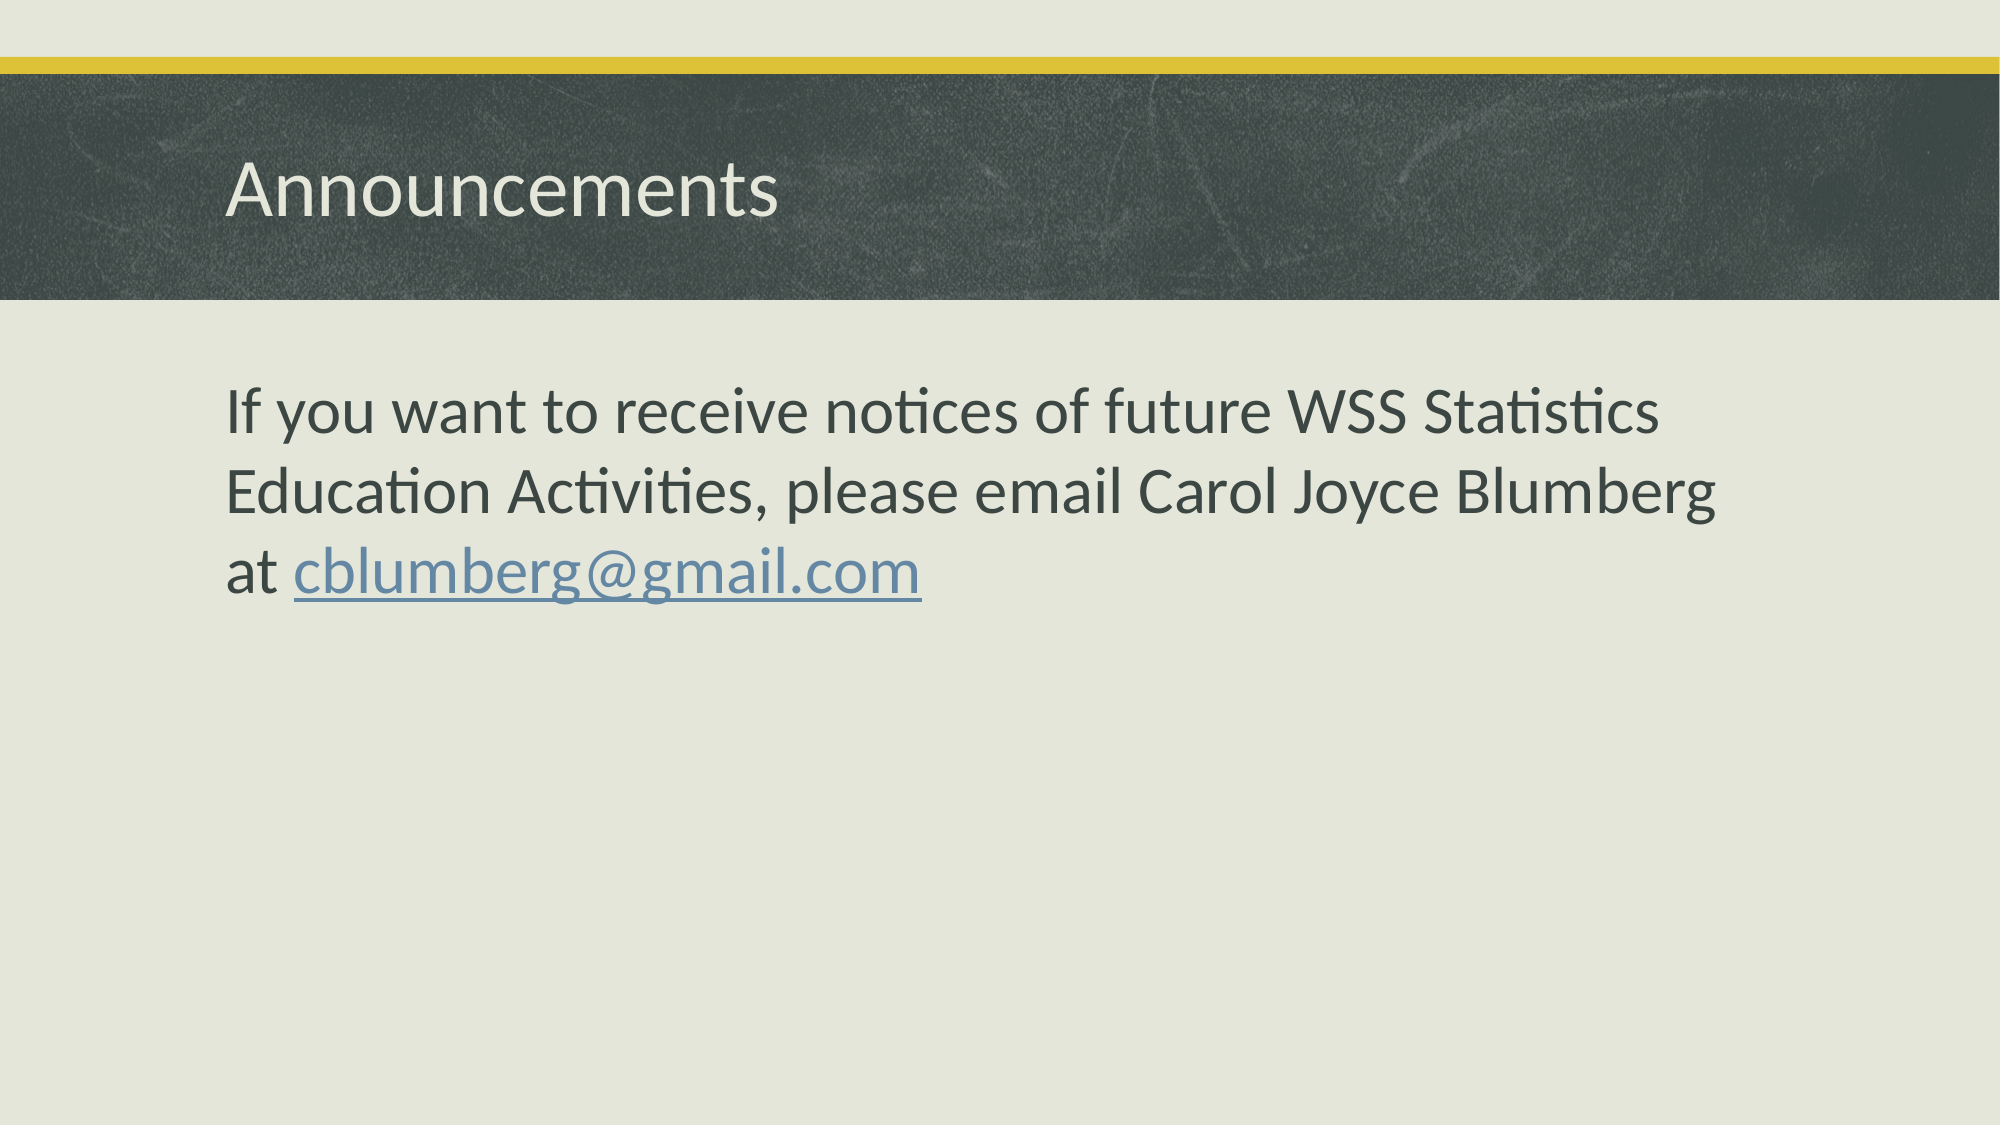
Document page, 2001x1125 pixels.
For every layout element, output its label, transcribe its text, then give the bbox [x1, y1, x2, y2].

list If you want to receive notices of future WSS Statistics Education Activities, please email Carol Joyce Blumberg at cblumberg@gmail.com [210, 359, 1790, 1014]
title Announcements [210, 76, 1790, 300]
picture [0, 74, 2000, 300]
